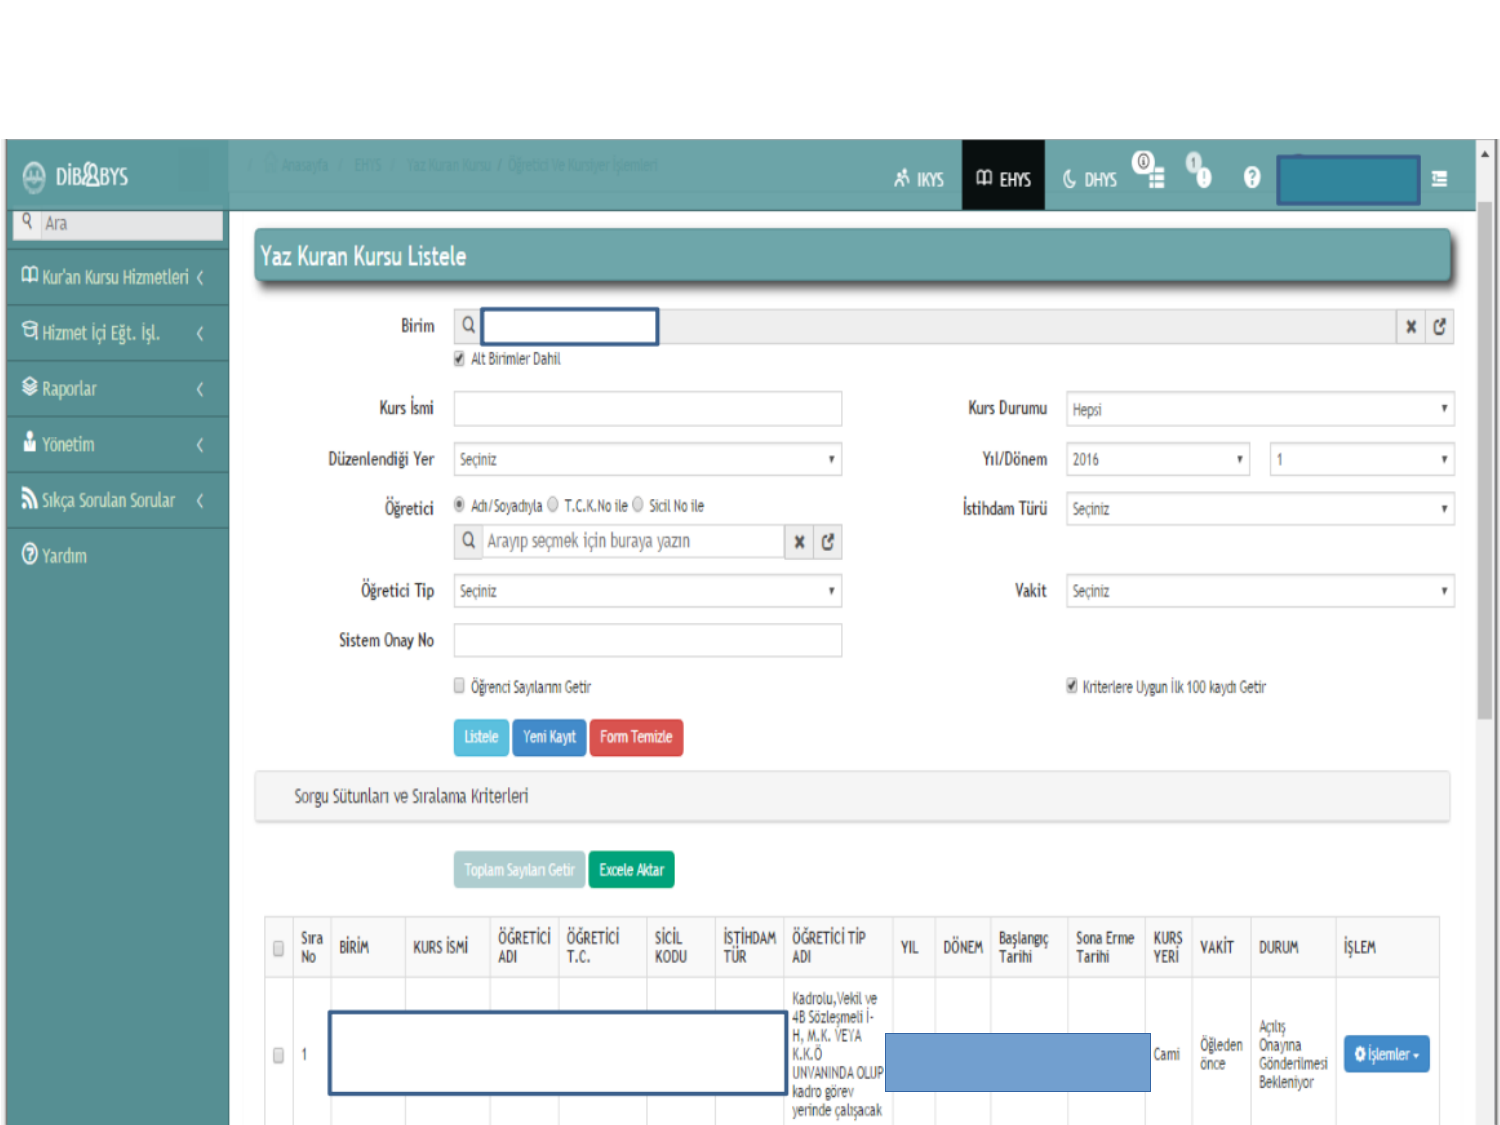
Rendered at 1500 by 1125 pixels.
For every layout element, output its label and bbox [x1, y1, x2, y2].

picture [1, 139, 1500, 1125]
